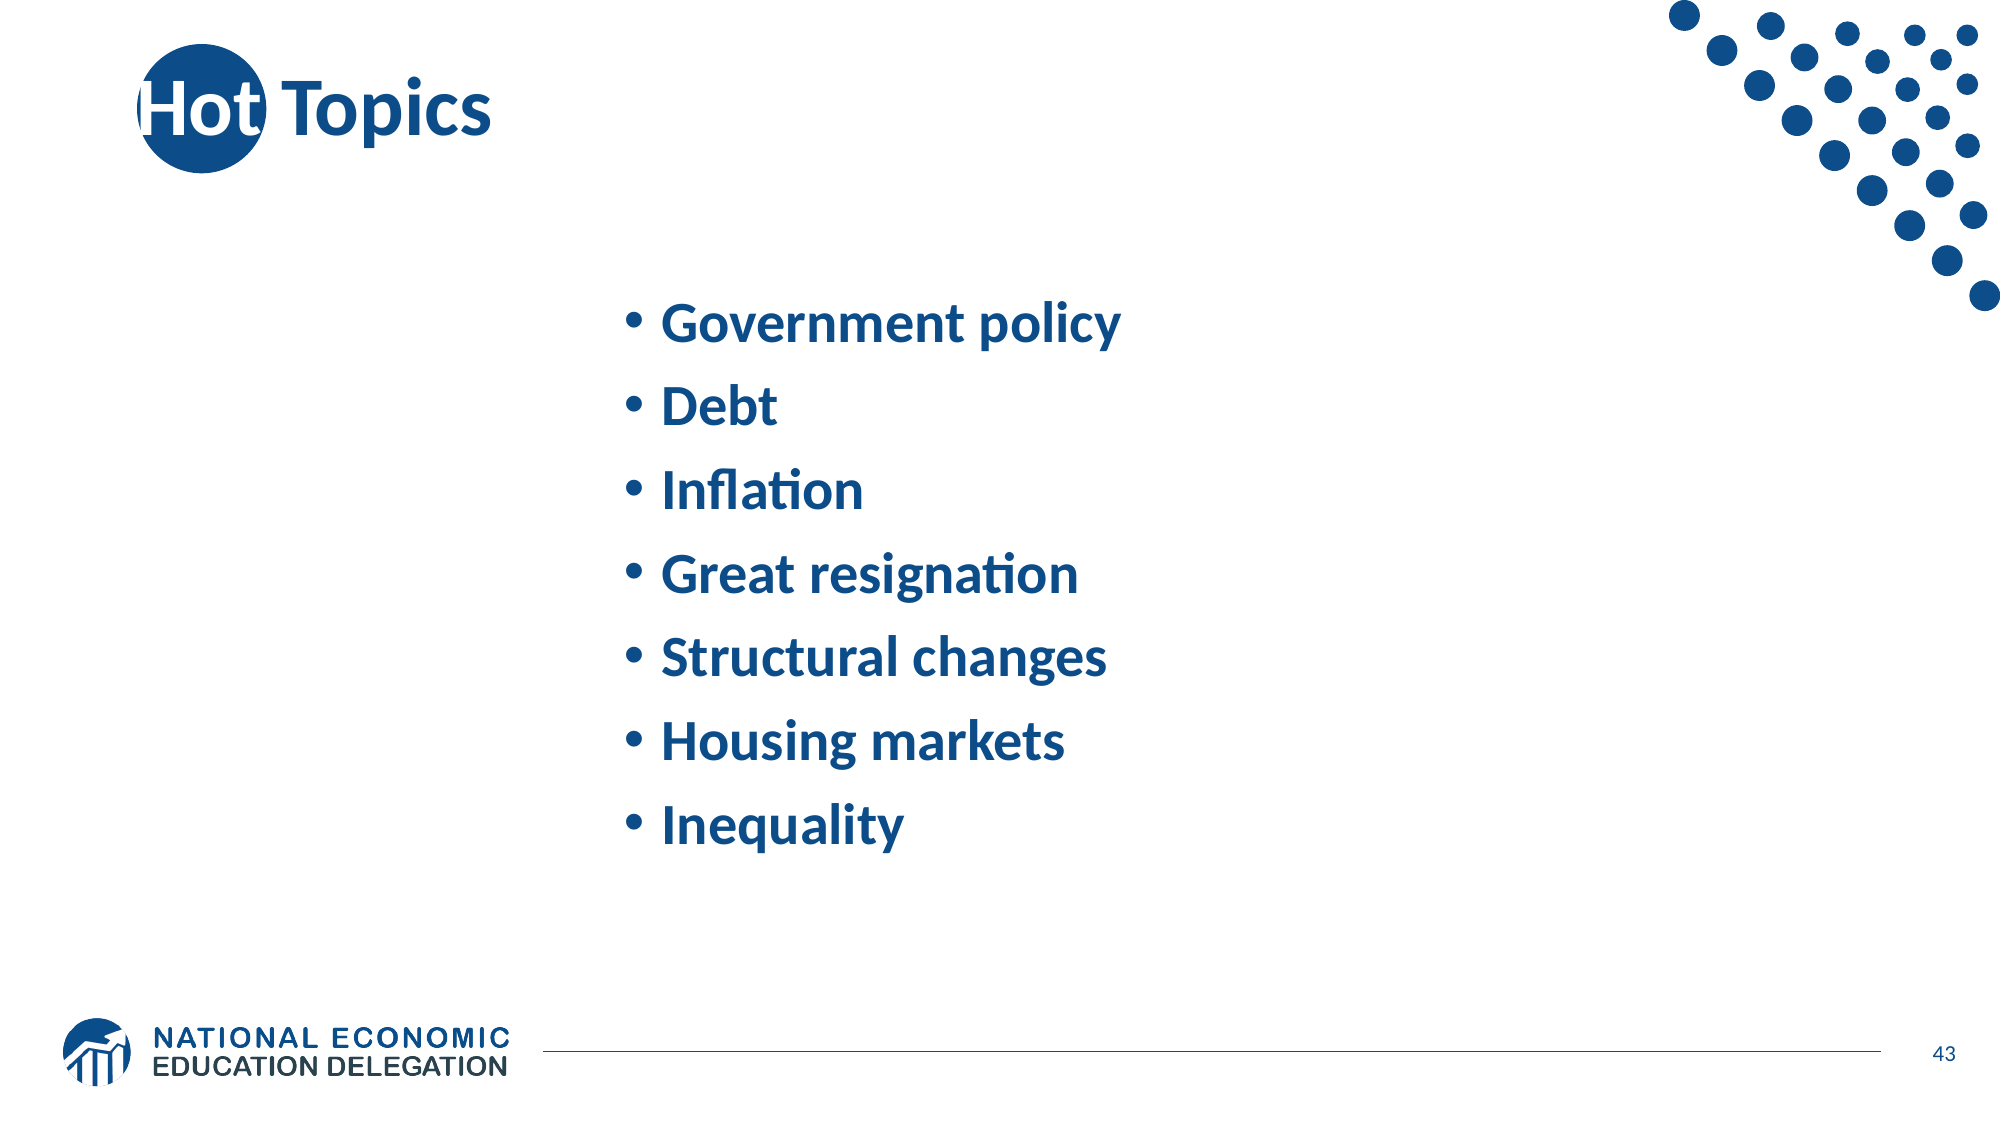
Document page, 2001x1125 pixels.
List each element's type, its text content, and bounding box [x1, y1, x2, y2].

title Hot Topics [121, 0, 1847, 218]
picture [55, 1013, 520, 1091]
list Government policy Debt Inflation Great resignation Structural changes Housing markets Inequality [608, 217, 1359, 932]
slide_number 43 [1521, 1022, 1972, 1082]
